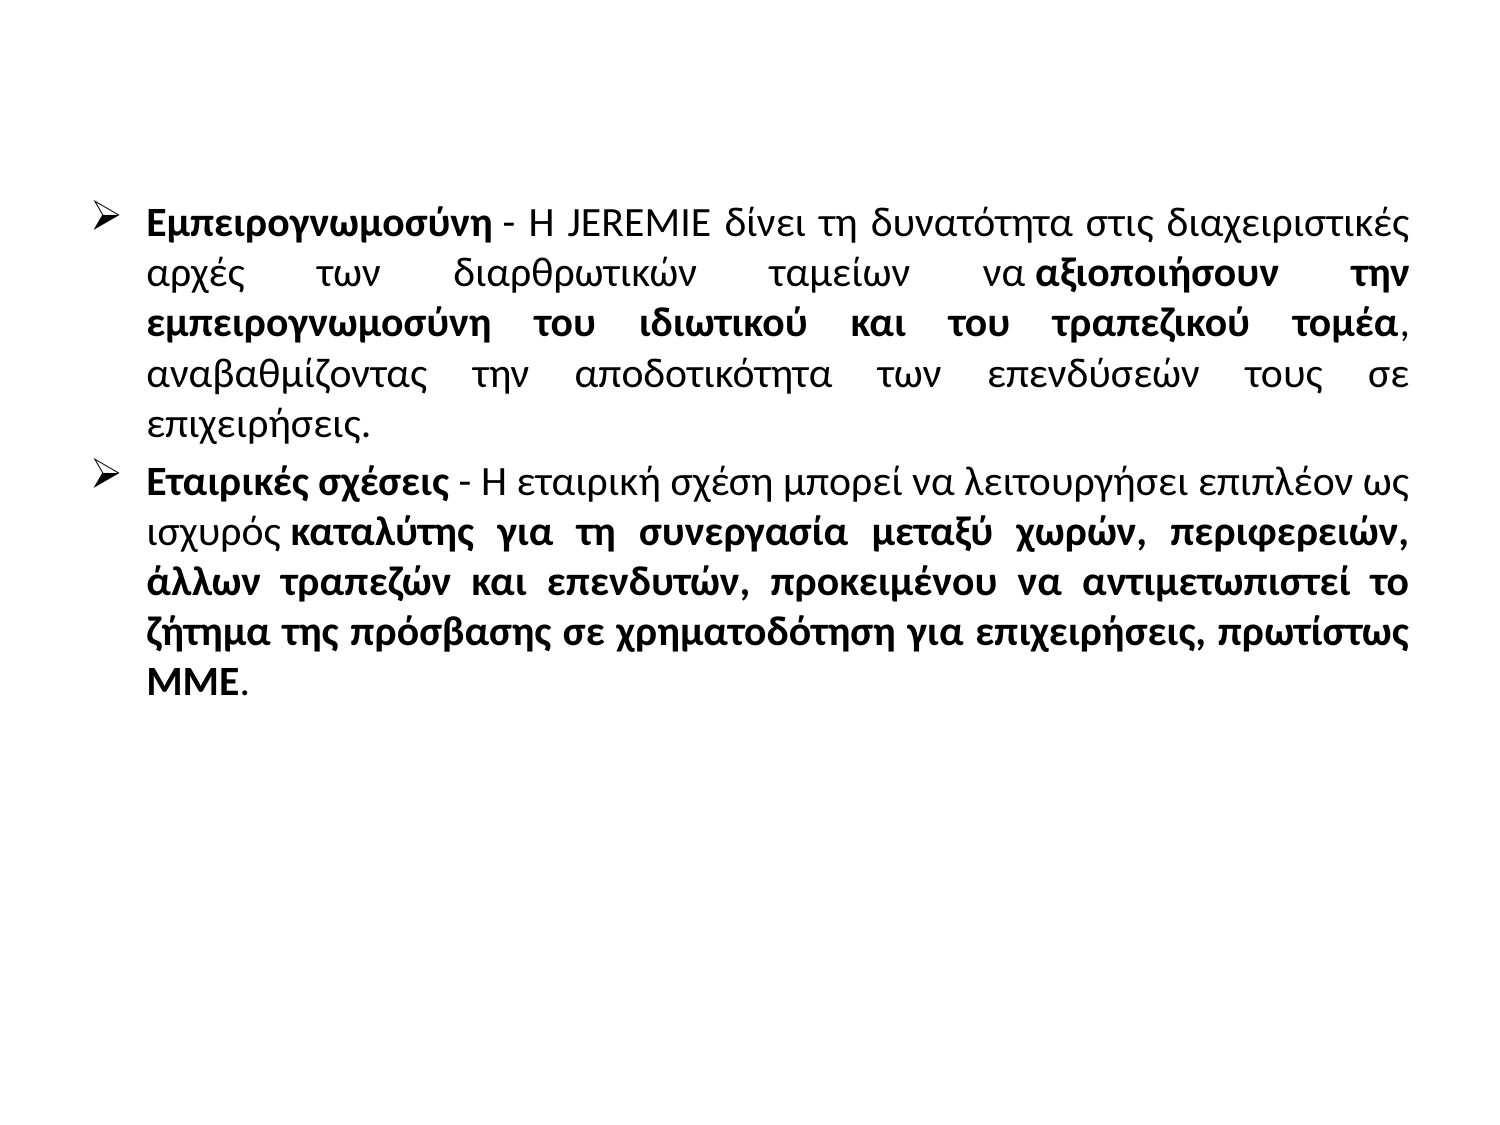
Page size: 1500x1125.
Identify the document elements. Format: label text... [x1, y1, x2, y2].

list Εμπειρογνωμοσύνη - Η JEREMIE δίνει τη δυνατότητα στις διαχειριστικές αρχές των διαρθρωτικών ταμείων να αξιοποιήσουν την εμπειρογνωμοσύνη του ιδιωτικού και του τραπεζικού τομέα, αναβαθμίζοντας την αποδοτικότητα των επενδύσεών τους σε επιχειρήσεις. Εταιρικές σχέσεις - Η εταιρική σχέση μπορεί να λειτουργήσει επιπλέον ως ισχυρός καταλύτης για τη συνεργασία μεταξύ χωρών, περιφερειών, άλλων τραπεζών και επενδυτών, προκειμένου να αντιμετωπιστεί το ζήτημα της πρόσβασης σε χρηματοδότηση για επιχειρήσεις, πρωτίστως ΜΜΕ. [75, 187, 1425, 1005]
